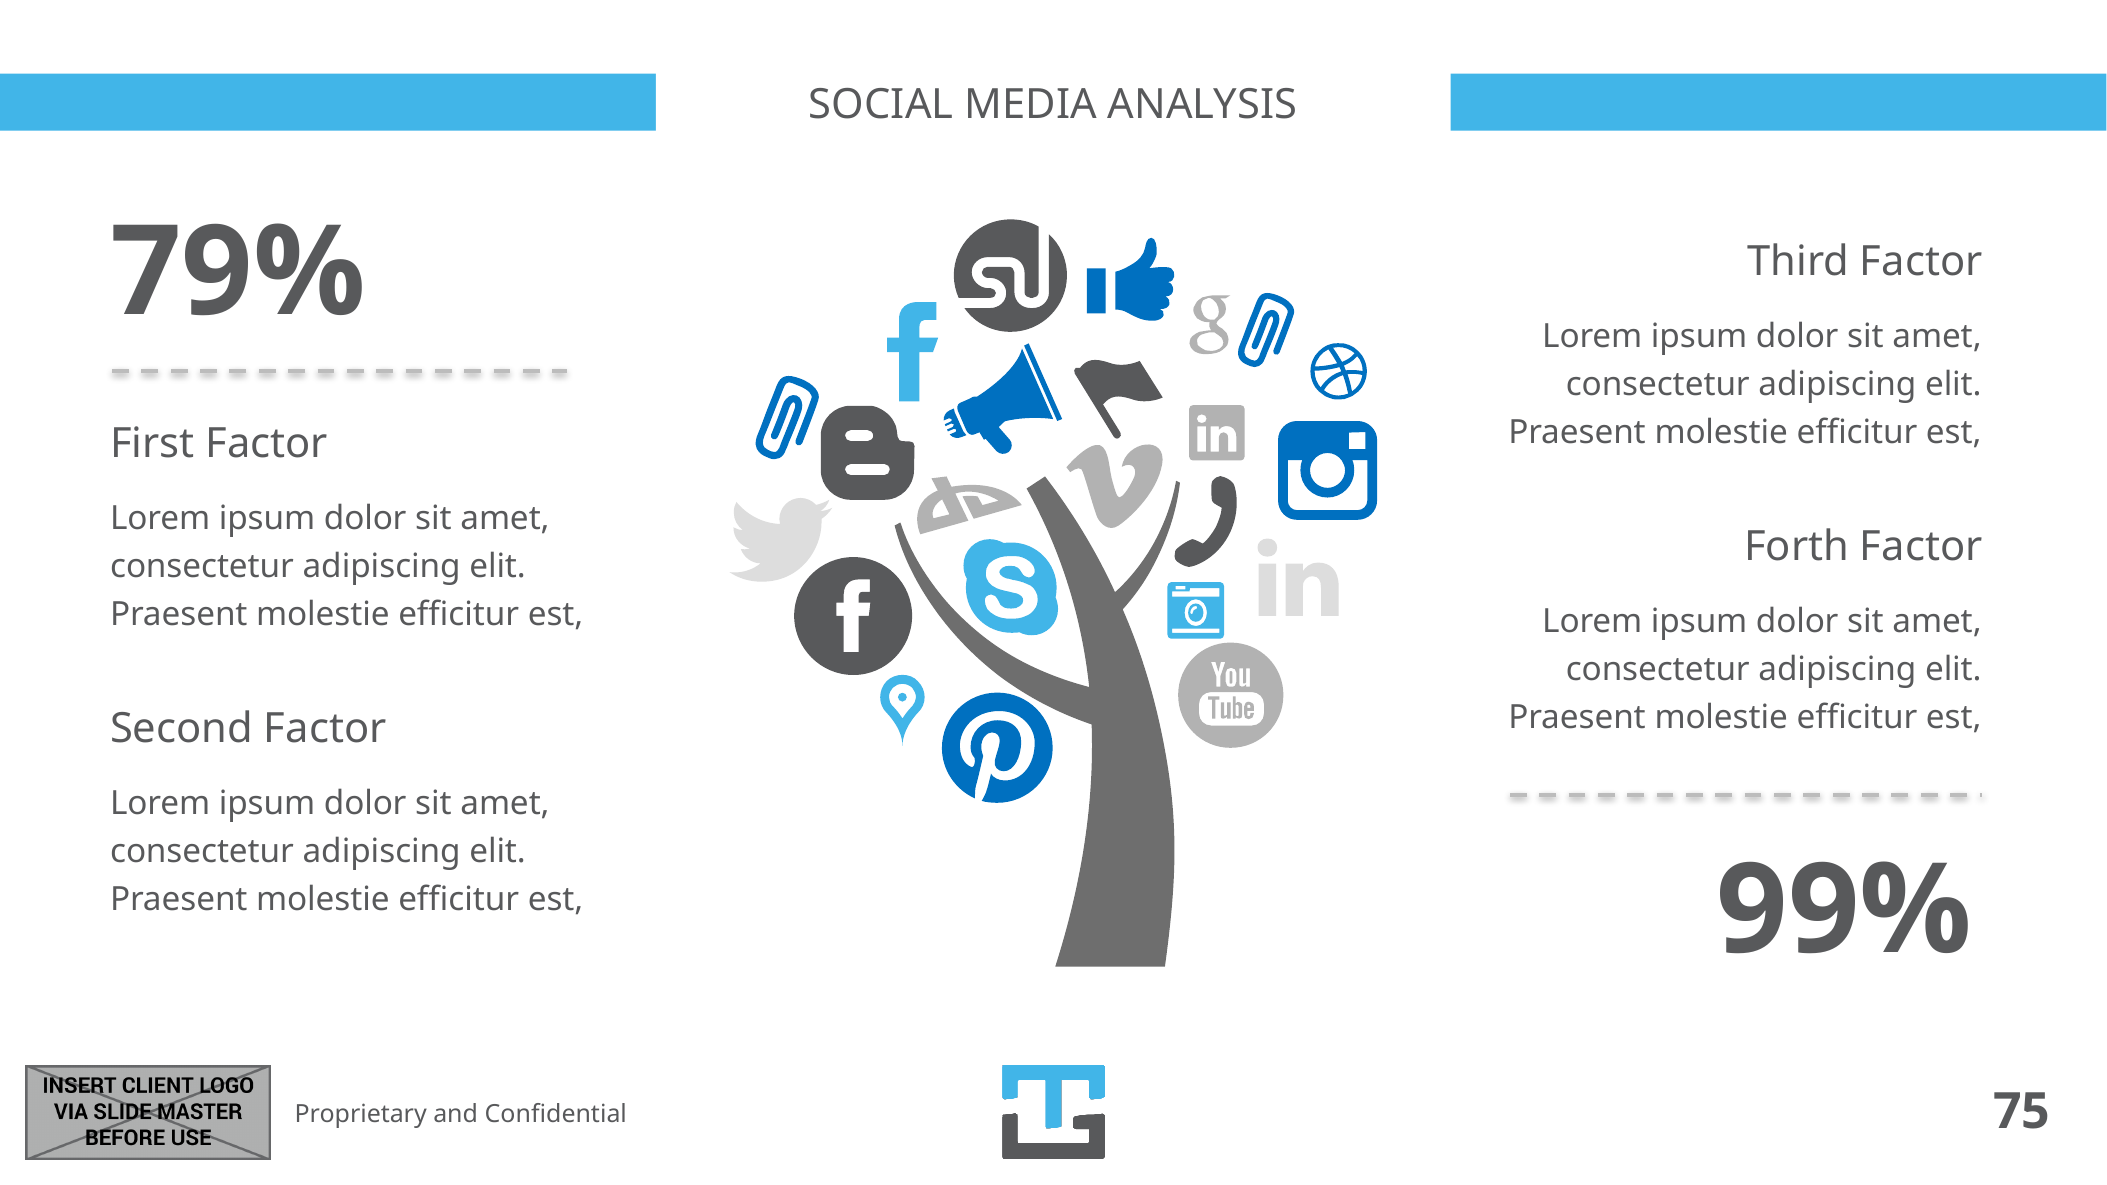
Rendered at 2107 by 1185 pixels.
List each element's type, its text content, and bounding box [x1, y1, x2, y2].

text_box Second Factor [95, 693, 648, 759]
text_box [729, 219, 1378, 967]
title Social media analysis [655, 61, 1451, 143]
picture [25, 1065, 271, 1160]
text_box Forth Factor [1444, 511, 1998, 577]
text_box 79% [95, 182, 511, 348]
text_box Lorem ipsum dolor sit amet, consectetur adipiscing elit. Praesent molestie efficitur est, [1444, 583, 1998, 830]
text_box Third Factor [1444, 226, 1998, 292]
text_box Lorem ipsum dolor sit amet, consectetur adipiscing elit. Praesent molestie efficitur est, [95, 480, 648, 693]
text_box Lorem ipsum dolor sit amet, consectetur adipiscing elit. Praesent molestie efficitur est, [95, 765, 648, 1012]
text_box First Factor [95, 408, 648, 474]
text_box 99% [1556, 830, 1988, 985]
text_box Lorem ipsum dolor sit amet, consectetur adipiscing elit. Praesent molestie efficitur est, [1444, 298, 1998, 511]
picture [965, 1065, 1141, 1161]
